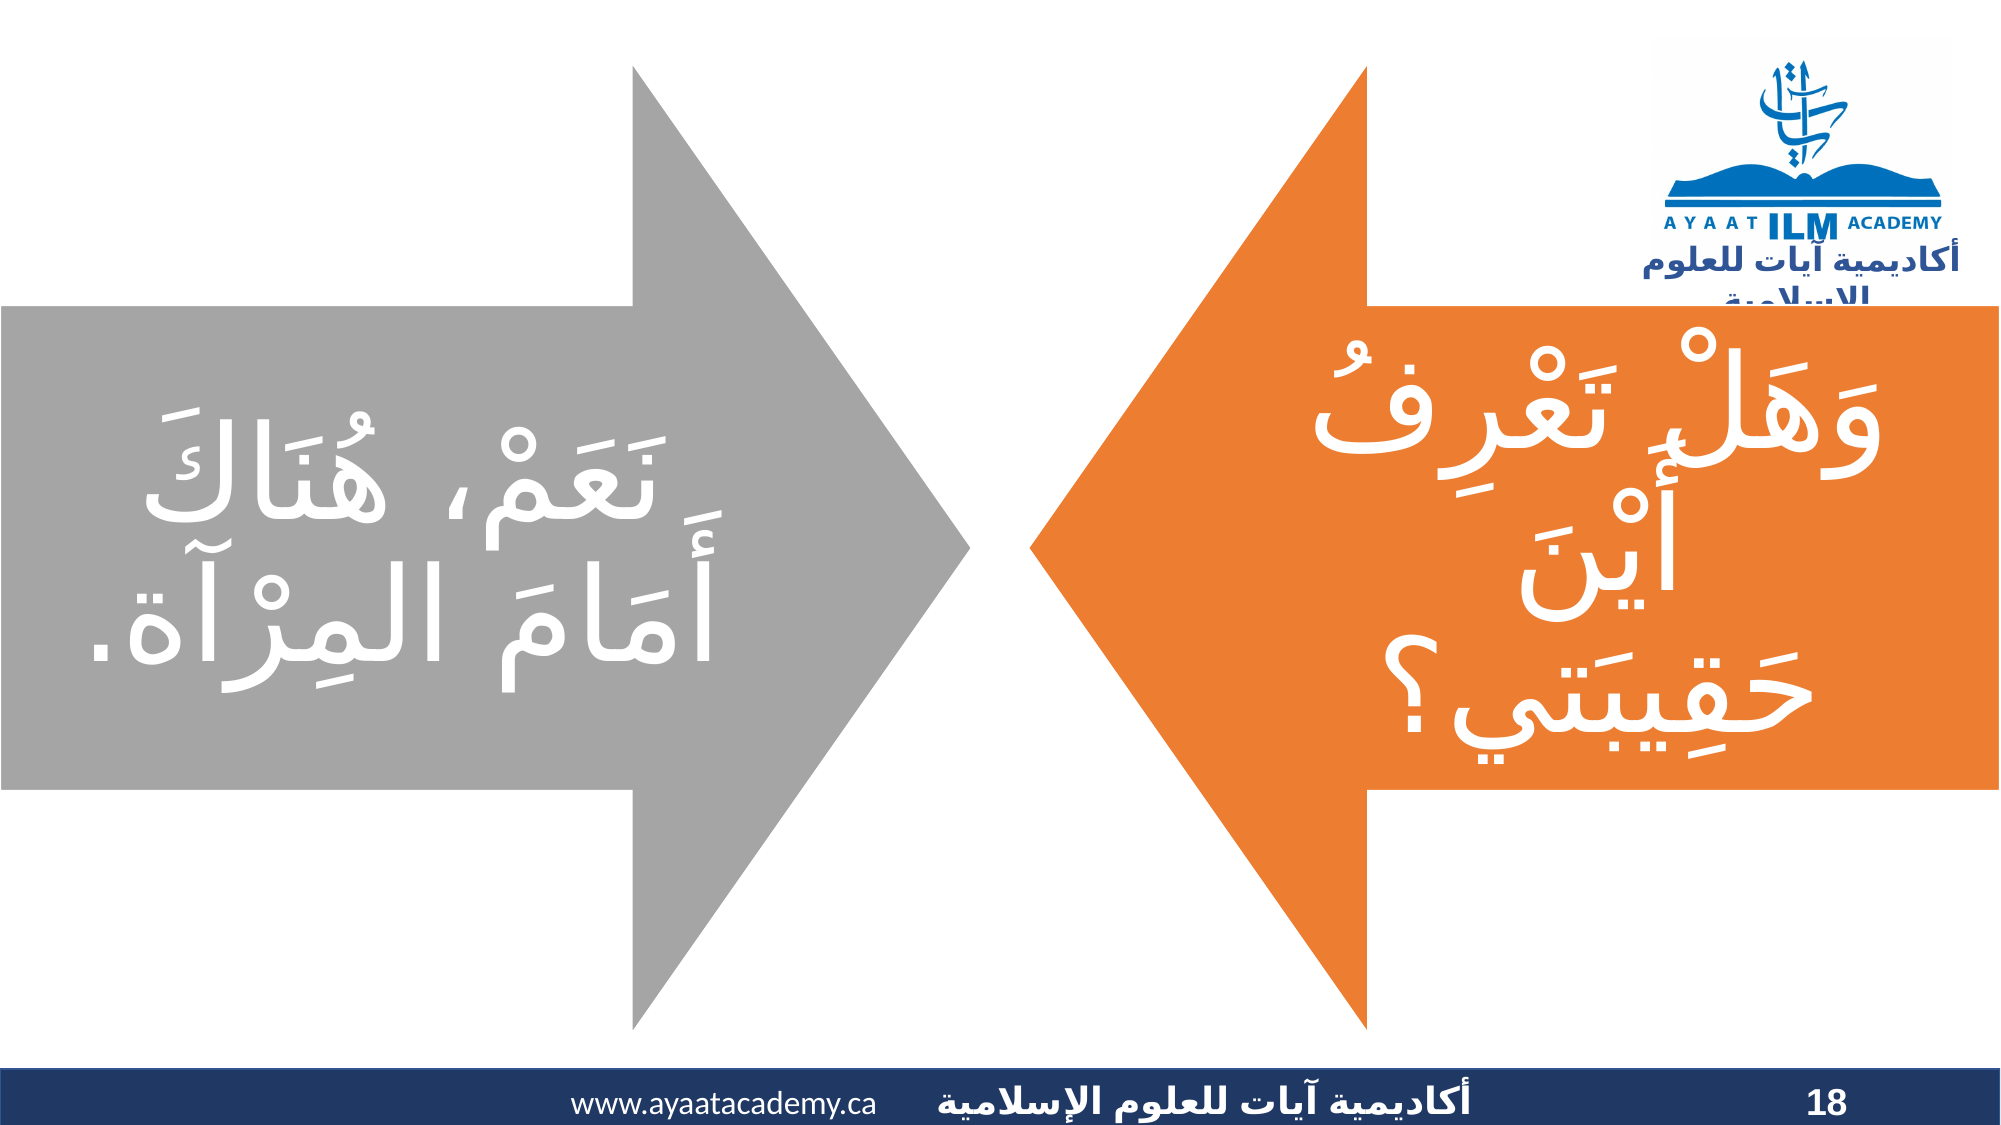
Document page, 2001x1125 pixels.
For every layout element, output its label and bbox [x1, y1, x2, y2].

text_box [0, 0, 2000, 1125]
